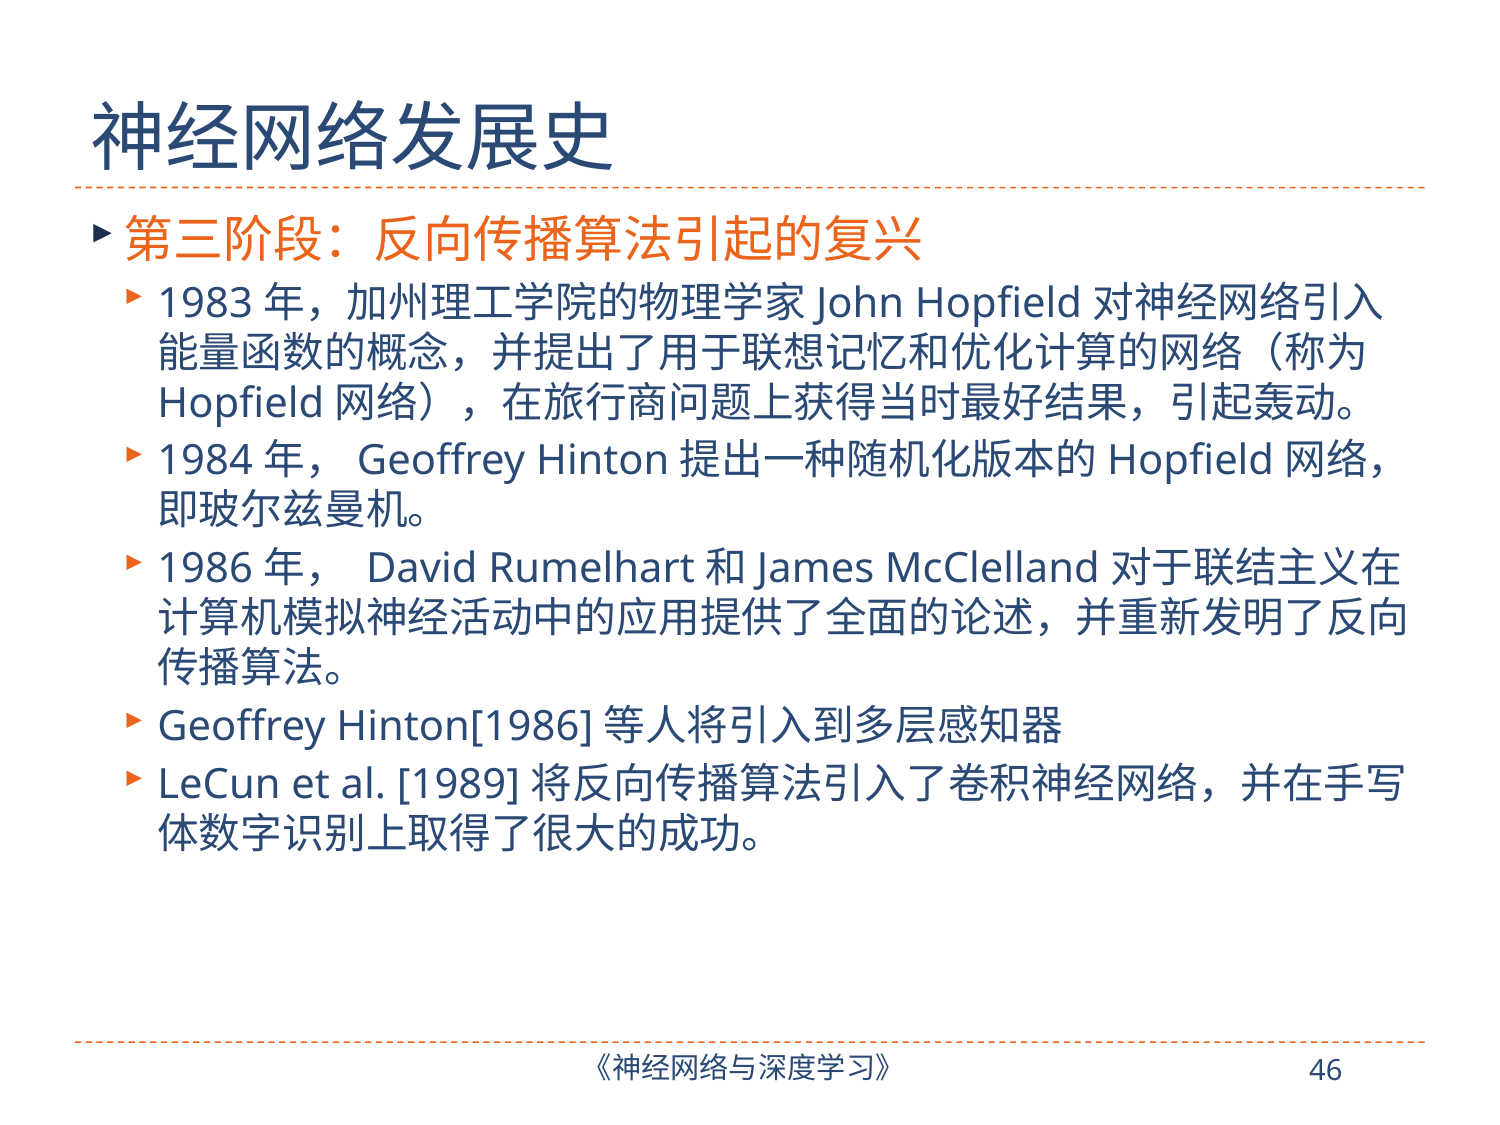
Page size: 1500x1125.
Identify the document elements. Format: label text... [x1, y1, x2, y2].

title 神经网络发展史 [75, 24, 1425, 188]
list 第三阶段：反向传播算法引起的复兴 1983年，加州理工学院的物理学家John Hopfield对神经网络引入能量函数的概念，并提出了用于联想记忆和优化计算的网络（称为Hopfield网络），在旅行商问题上获得当时最好结果，引起轰动。 1984年，Geoffrey Hinton提出一种随机化版本的Hopfield网络，即玻尔兹曼机。 1986年， David Rumelhart和James McClelland对于联结主义在计算机模拟神经活动中的应用提供了全面的论述，并重新发明了反向传播算法。 Geoffrey Hinton[1986]等人将引入到多层感知器 LeCun et al. [1989]将反向传播算法引入了卷积神经网络，并在手写体数字识别上取得了很大的成功。 [75, 200, 1425, 1010]
